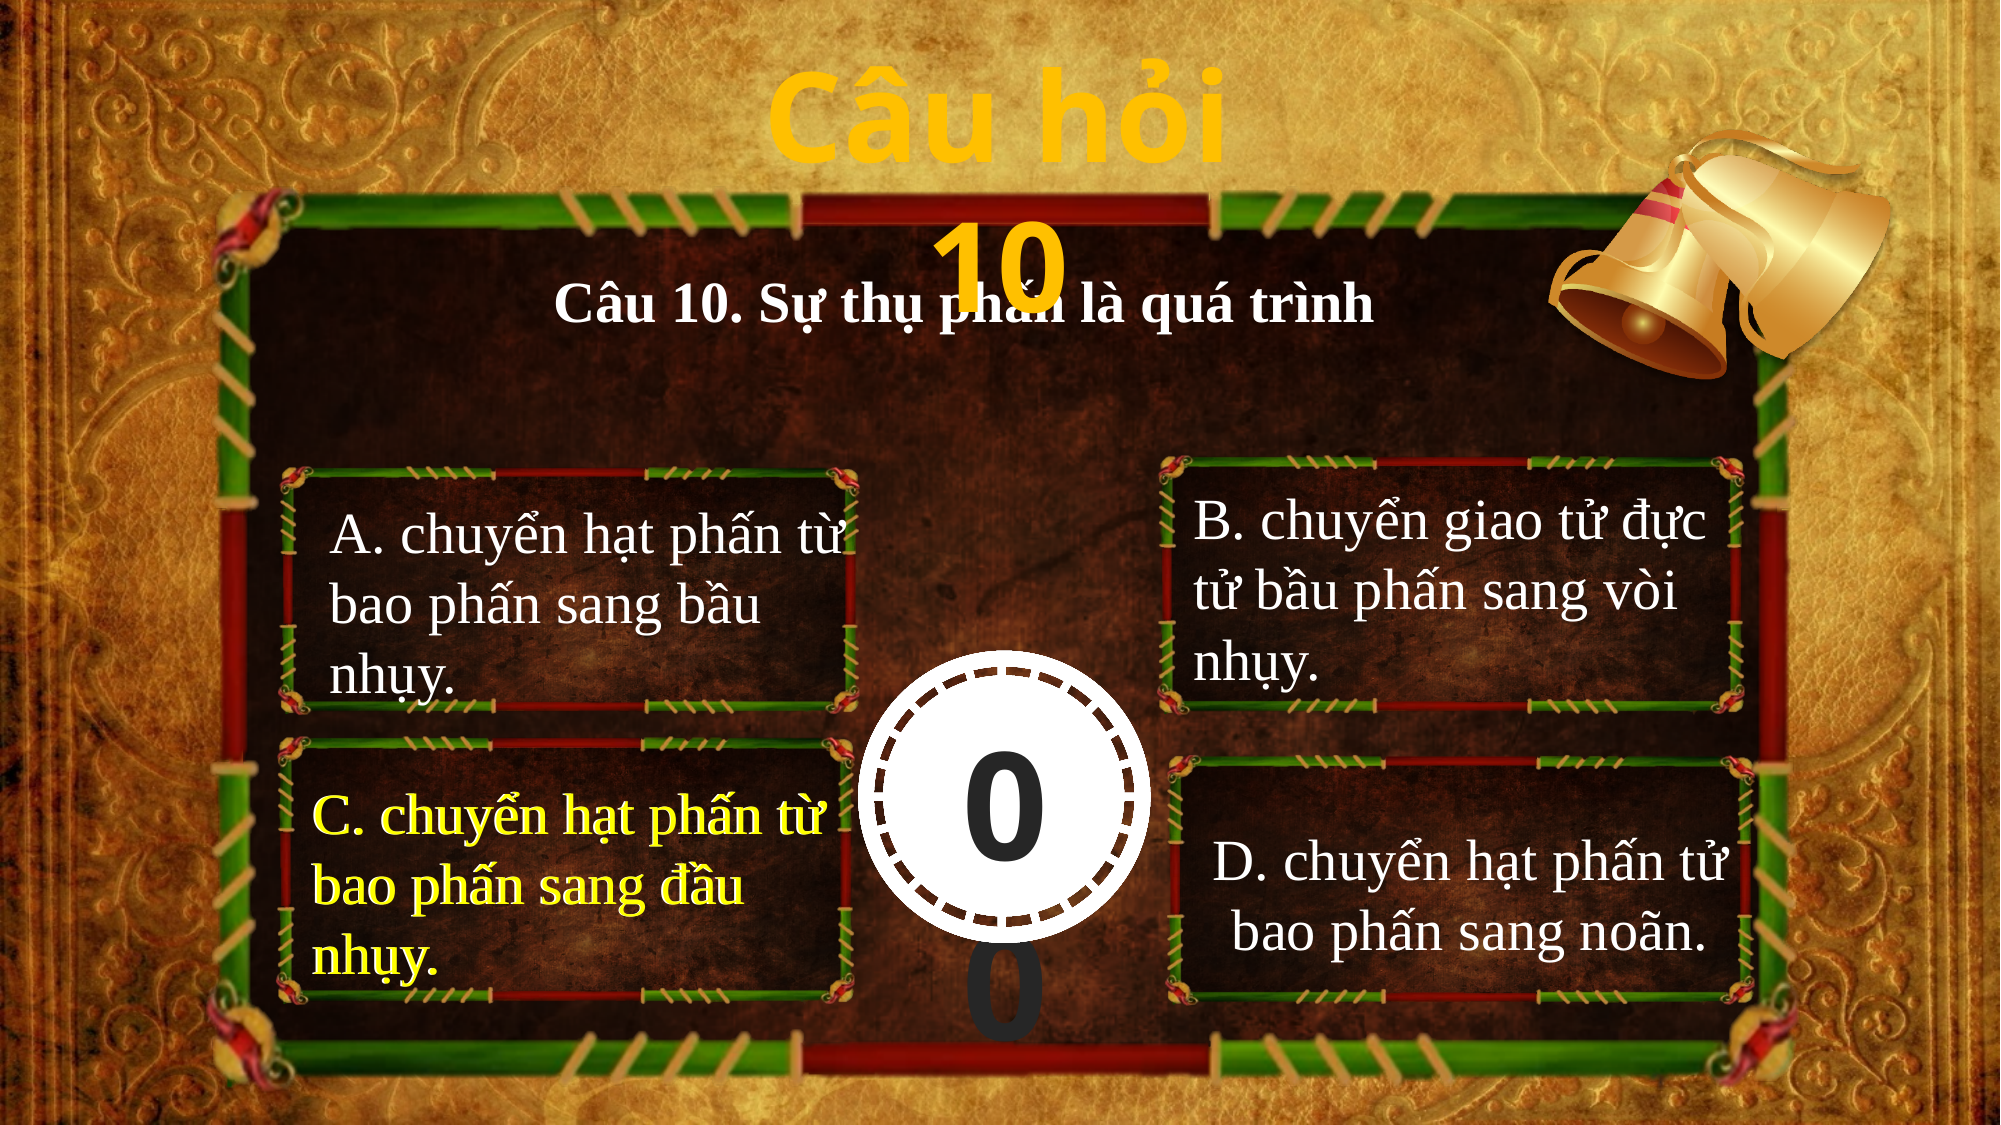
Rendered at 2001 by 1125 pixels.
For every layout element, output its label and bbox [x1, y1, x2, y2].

text_box [222, 461, 913, 724]
text_box [858, 650, 1151, 943]
text_box [220, 731, 908, 1015]
text_box [1108, 749, 1809, 1015]
text_box [54, 170, 1946, 1125]
picture [0, 0, 2000, 1125]
text_box [1100, 449, 1799, 725]
